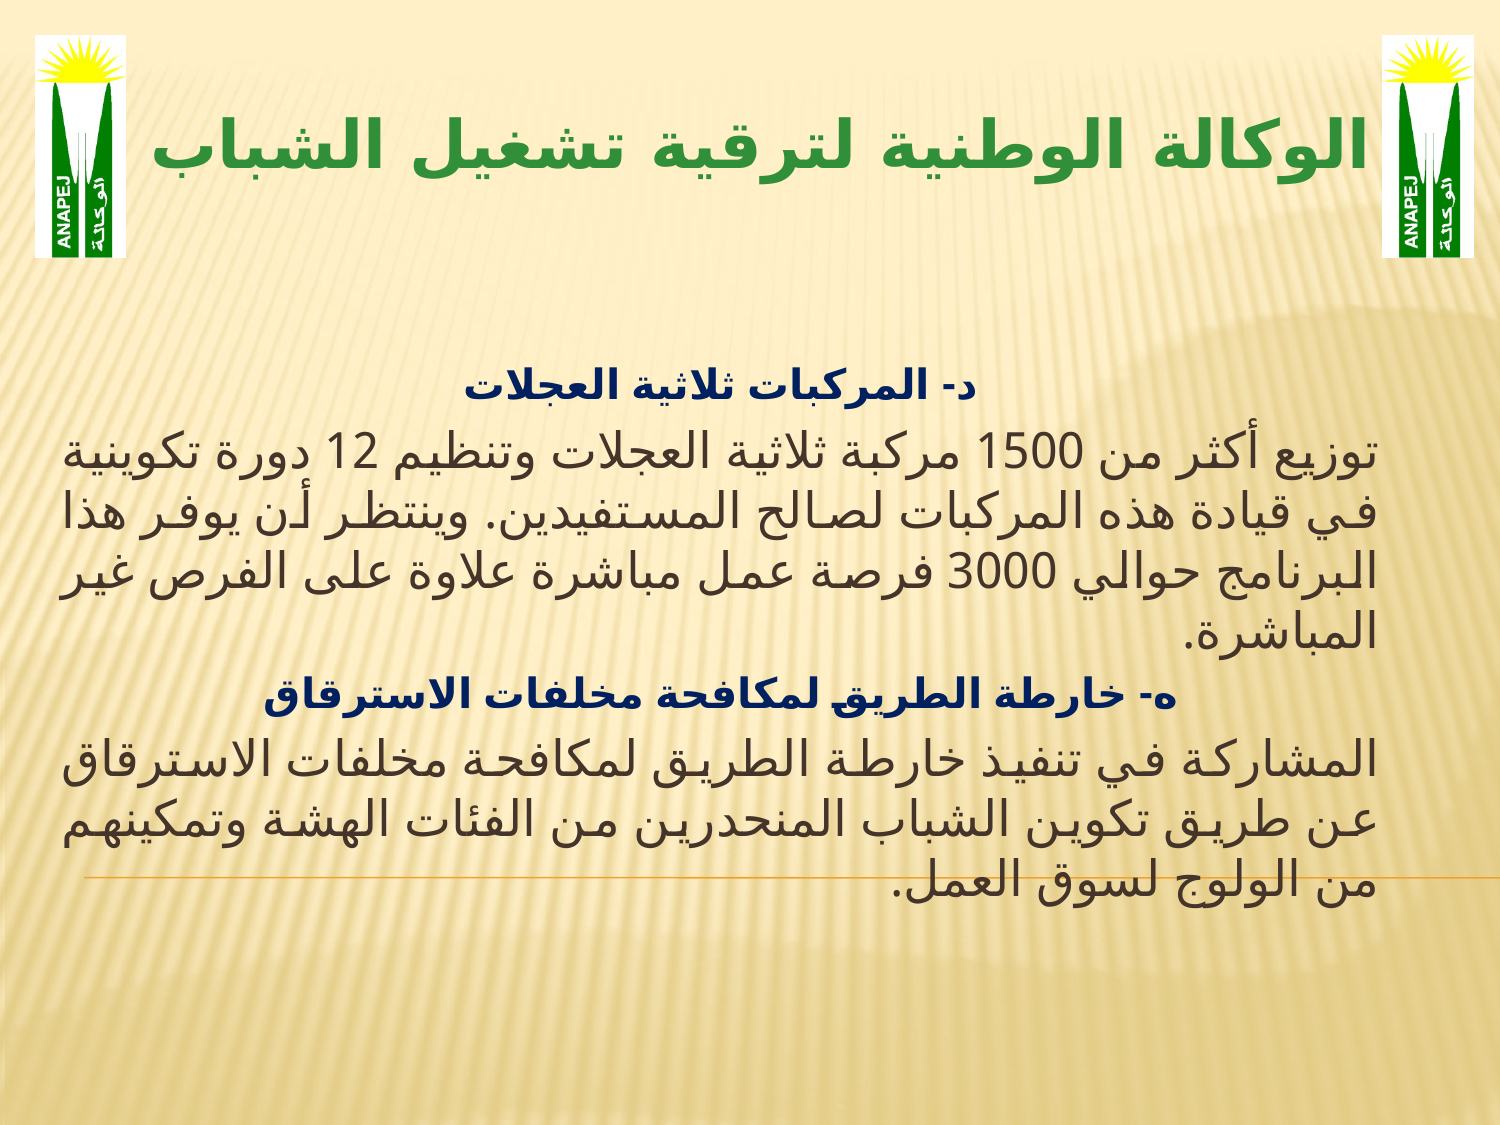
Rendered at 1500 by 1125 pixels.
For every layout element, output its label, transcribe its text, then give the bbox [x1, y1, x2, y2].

picture [1382, 34, 1474, 258]
subtitle د- المركبات ثلاثية العجلات توزيع أكثر من 1500 مركبة ثلاثية العجلات وتنظيم 12 دورة تكوينية في قيادة هذه المركبات لصالح المستفيدين. وينتظر أن يوفر هذا البرنامج حوالي 3000 فرصة عمل مباشرة علاوة على الفرص غير المباشرة. ه- خارطة الطريق لمكافحة مخلفات الاسترقاق المشاركة في تنفيذ خارطة الطريق لمكافحة مخلفات الاسترقاق عن طريق تكوين الشباب المنحدرين من الفئات الهشة وتمكينهم من الولوج لسوق العمل. [46, 503, 1395, 914]
picture [34, 34, 127, 258]
title الوكالة الوطنية لترقية تشغيل الشباب [134, 93, 1374, 265]
